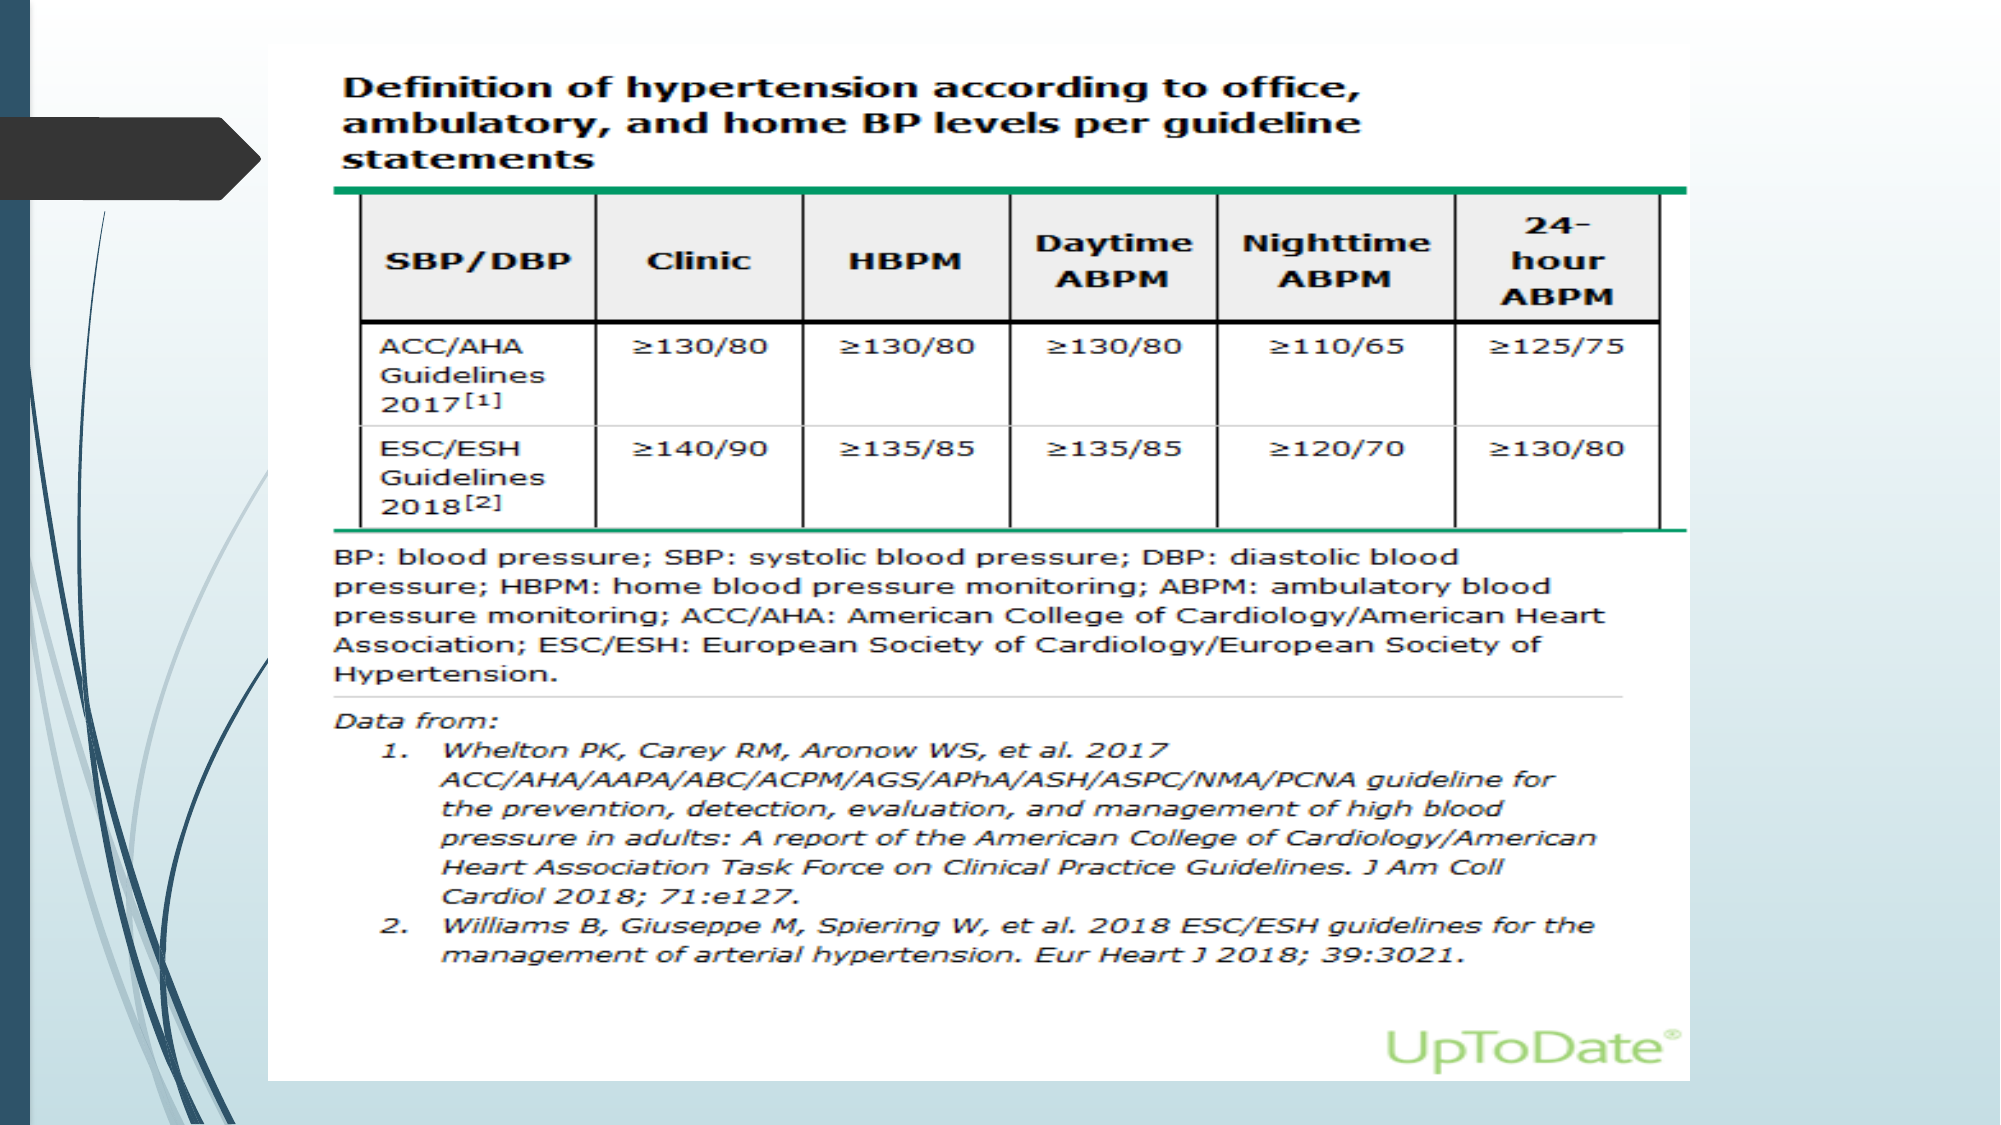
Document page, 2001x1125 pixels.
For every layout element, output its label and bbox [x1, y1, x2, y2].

list [267, 44, 1690, 1081]
